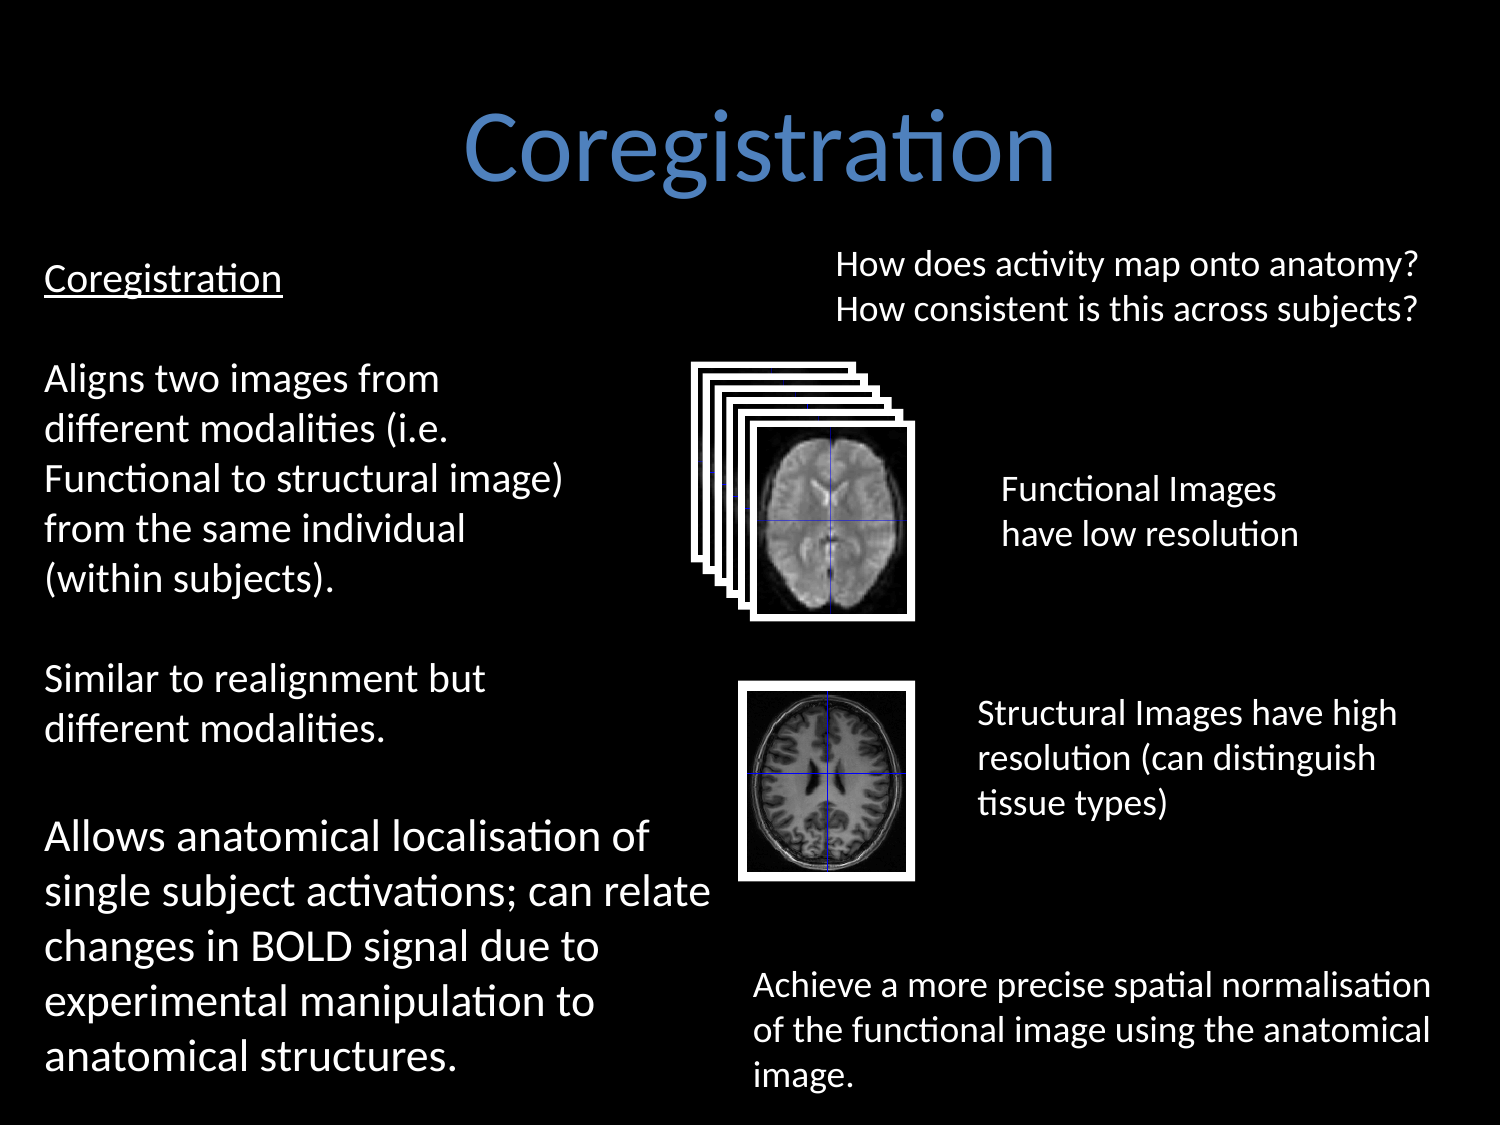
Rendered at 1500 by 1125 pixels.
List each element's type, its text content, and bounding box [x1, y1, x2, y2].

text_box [737, 680, 916, 882]
title Coregistration [123, 19, 1399, 261]
text_box Functional Images have low resolution [986, 456, 1365, 561]
text_box Coregistration Aligns two images from different modalities (i.e. Functional to structural image) from the same individual (within subjects). Similar to realignment but different modalities. [29, 243, 585, 759]
text_box Structural Images have high resolution (can distinguish tissue types) [962, 680, 1436, 831]
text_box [690, 361, 916, 622]
text_box How does activity map onto anatomy? How consistent is this across subjects? [820, 231, 1447, 337]
text_box Achieve a more precise spatial normalisation of the functional image using the anatomical image. [738, 952, 1483, 1125]
text_box Allows anatomical localisation of single subject activations; can relate changes in BOLD signal due to experimental manipulation to anatomical structures. [29, 798, 733, 1089]
